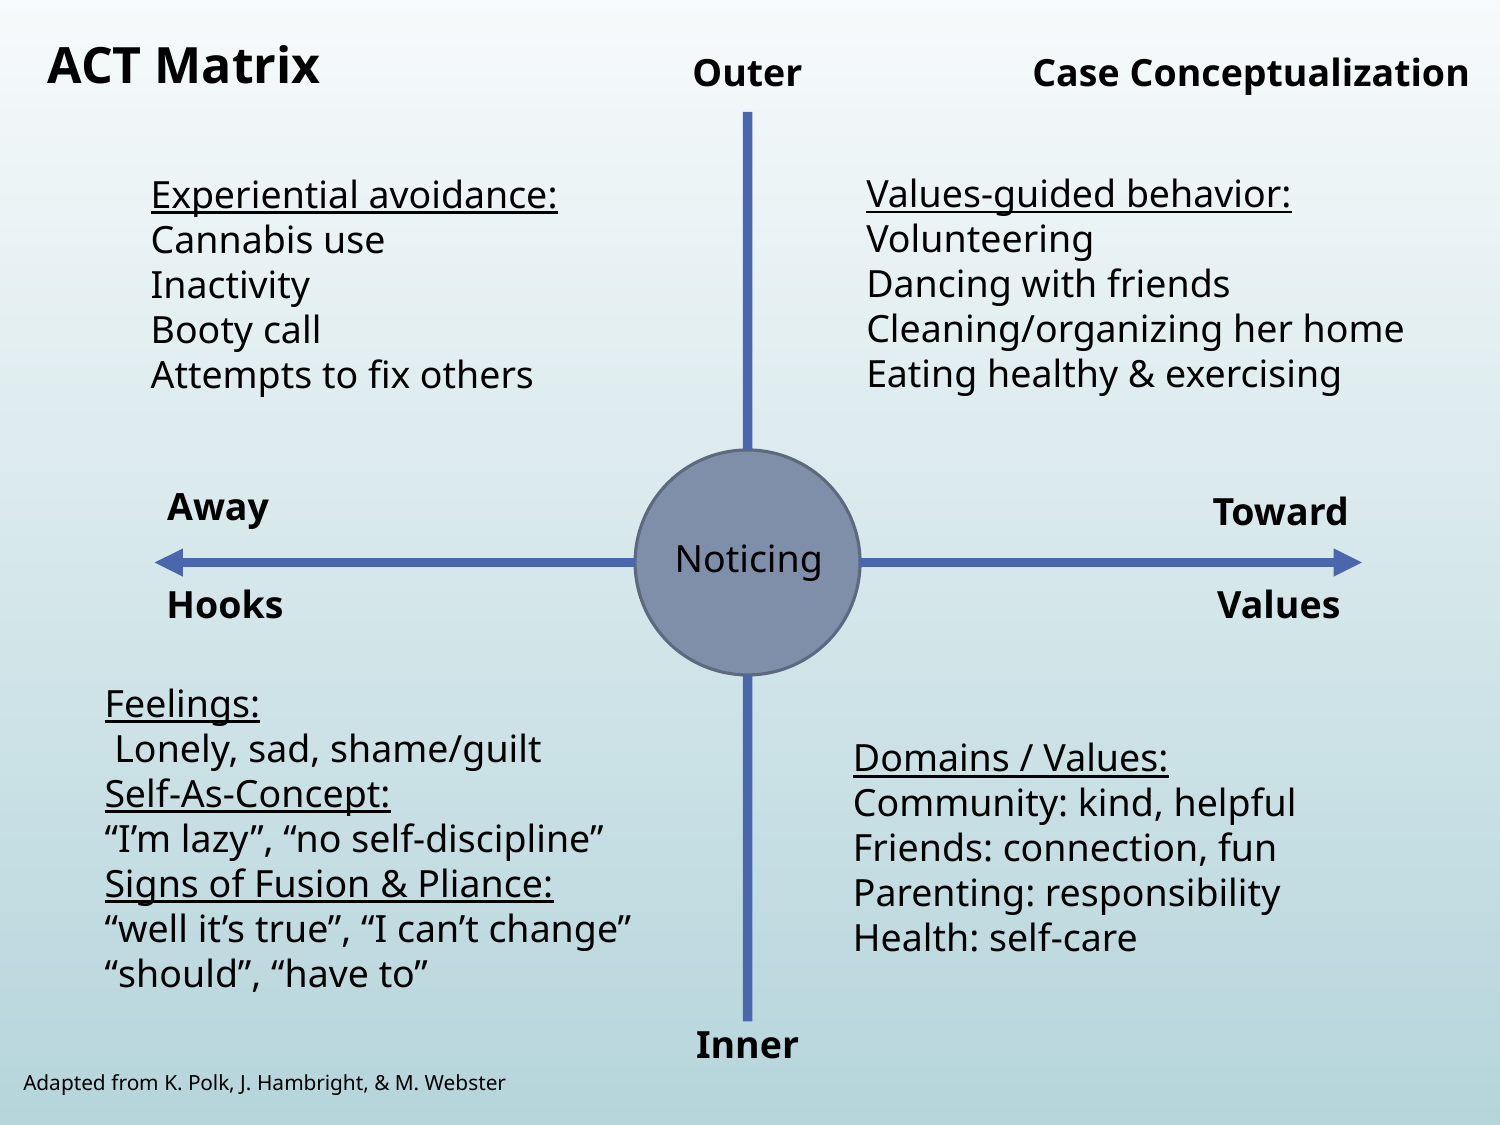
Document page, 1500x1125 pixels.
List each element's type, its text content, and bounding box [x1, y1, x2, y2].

text_box ACT Matrix [32, 26, 336, 101]
text_box Toward [1197, 480, 1364, 541]
text_box Experiential avoidance: Cannabis use Inactivity Booty call Attempts to fix others [135, 163, 573, 404]
text_box Outer [677, 41, 818, 102]
text_box Values [1202, 576, 1356, 634]
text_box Domains / Values: Community: kind, helpful Friends: connection, fun Parenting: responsibility Health: self-care [838, 726, 1420, 967]
text_box Adapted from K. Polk, J. Hambright, & M. Webster [8, 1061, 522, 1102]
text_box Feelings: Lonely, sad, shame/guilt Self-As-Concept: “I’m lazy”, “no self-discipline” Signs of Fusion & Pliance: “well it’s true”, “I can’t change” “should”, “have to” [89, 672, 698, 1002]
text_box [633, 448, 862, 677]
text_box Away [152, 475, 284, 536]
text_box Noticing [659, 527, 838, 588]
text_box Case Conceptualization [1017, 41, 1486, 102]
text_box Inner [681, 1013, 814, 1074]
text_box Hooks [151, 573, 299, 634]
text_box Values-guided behavior: Volunteering Dancing with friends Cleaning/organizing her home Eating healthy & exercising [851, 162, 1421, 403]
